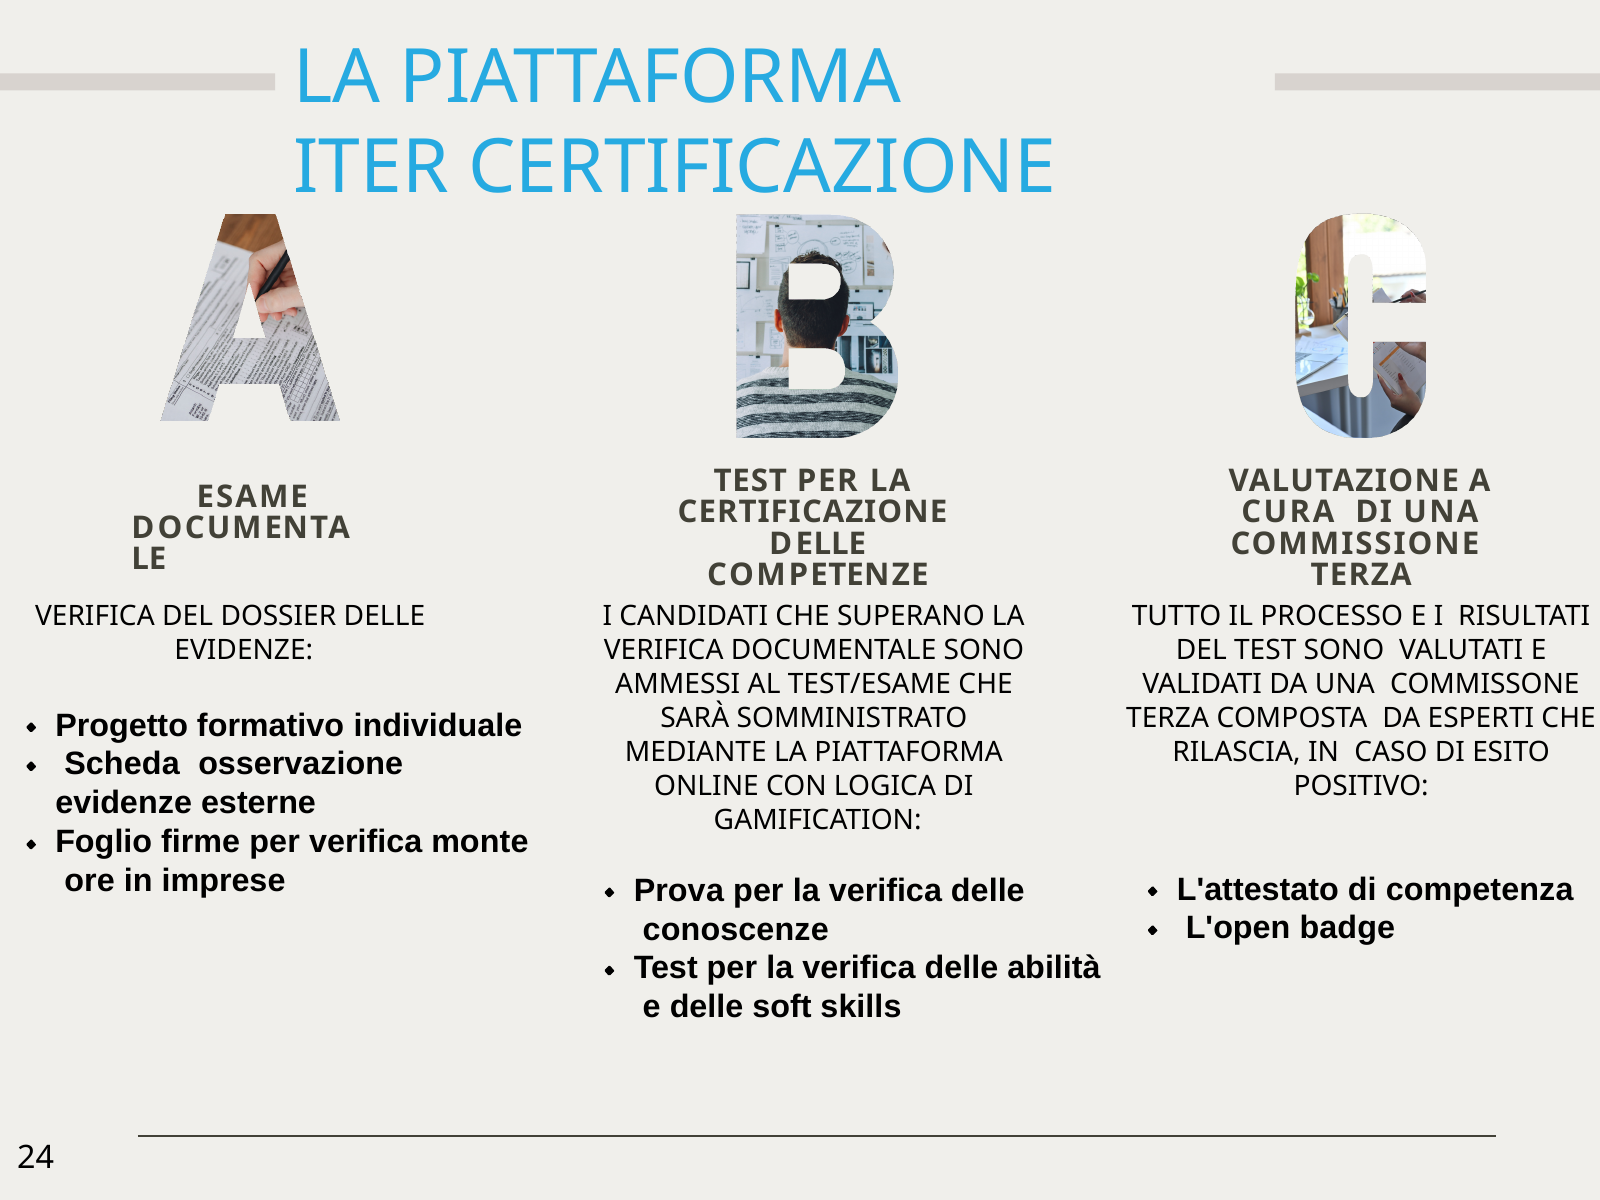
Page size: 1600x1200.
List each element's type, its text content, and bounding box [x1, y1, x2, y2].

slide_number 24 [10, 1137, 60, 1200]
picture [736, 213, 899, 438]
picture [1295, 213, 1426, 438]
text_box [1148, 886, 1158, 896]
text_box [26, 839, 36, 850]
picture [159, 213, 340, 421]
text_box VALUTAZIONE A CURA DI UNA COMMISSIONE TERZA [1184, 458, 1537, 592]
text_box [0, 73, 276, 91]
text_box [604, 965, 615, 976]
text_box Progetto formativo individuale Scheda osservazione evidenze esterne Foglio firme per verifica monte ore in imprese [53, 701, 535, 898]
title LA PIATTAFORMA ITER CERTIFICAZIONE [291, 25, 1253, 228]
text_box [604, 887, 615, 898]
text_box TUTTO IL PROCESSO E I RISULTATI DEL TEST SONO VALUTATI E VALIDATI DA UNA COMMISSONE TERZA COMPOSTA DA ESPERTI CHE RILASCIA, IN CASO DI ESITO POSITIVO: [1123, 595, 1598, 802]
text_box TEST PER LA CERTIFICAZIONE DELLE COMPETENZE [660, 458, 975, 592]
text_box [26, 761, 36, 771]
text_box [1274, 73, 1600, 91]
text_box ESAME DOCUMENTALE [129, 473, 370, 576]
text_box [1148, 925, 1158, 935]
text_box VERIFICA DEL DOSSIER DELLE EVIDENZE: [33, 595, 466, 666]
text_box I CANDIDATI CHE SUPERANO LA VERIFICA DOCUMENTALE SONO AMMESSI AL TEST/ESAME CHE SARÀ SOMMINISTRATO MEDIANTE LA PIATTAFORMA ONLINE CON LOGICA DI GAMIFICATION: [590, 595, 1044, 836]
text_box L'attestato di competenza L'open badge [1174, 865, 1579, 946]
text_box Prova per la verifica delle conoscenze Test per la verifica delle abilità e delle soft skills [631, 867, 1109, 1025]
text_box [26, 722, 36, 732]
